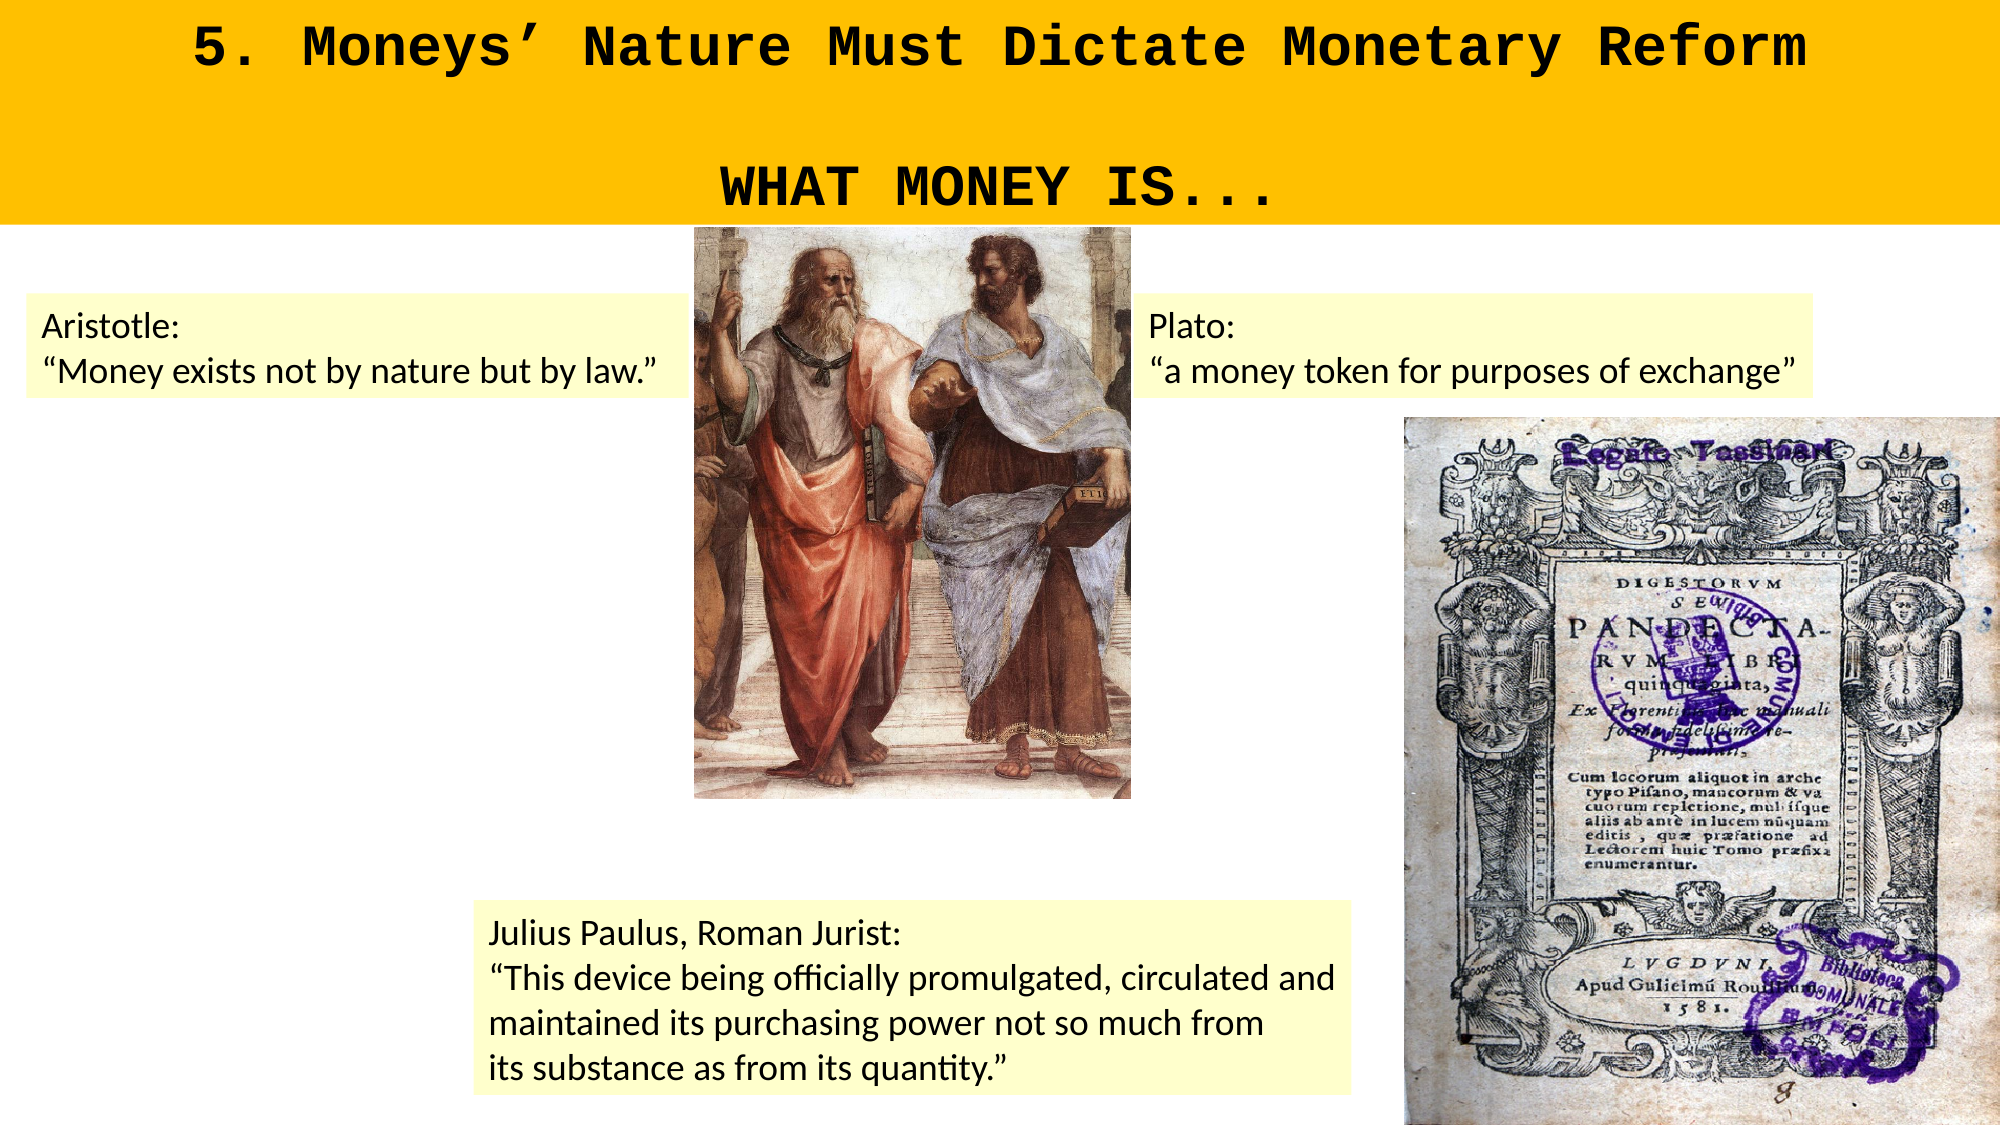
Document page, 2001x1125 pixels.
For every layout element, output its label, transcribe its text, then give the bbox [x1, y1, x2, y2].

text_box Moneys’ Nature Must Dictate Monetary Reform WHAT MONEY IS... [0, 0, 2000, 225]
text_box Julius Paulus, Roman Jurist: “This device being officially promulgated, circulated and maintained its purchasing power not so much from its substance as from its quantity.” [473, 900, 1352, 1095]
picture [1404, 417, 2000, 1125]
text_box Aristotle: “Money exists not by nature but by law.” [26, 293, 689, 398]
picture [694, 227, 1131, 799]
text_box Plato: “a money token for purposes of exchange” [1133, 293, 1813, 398]
